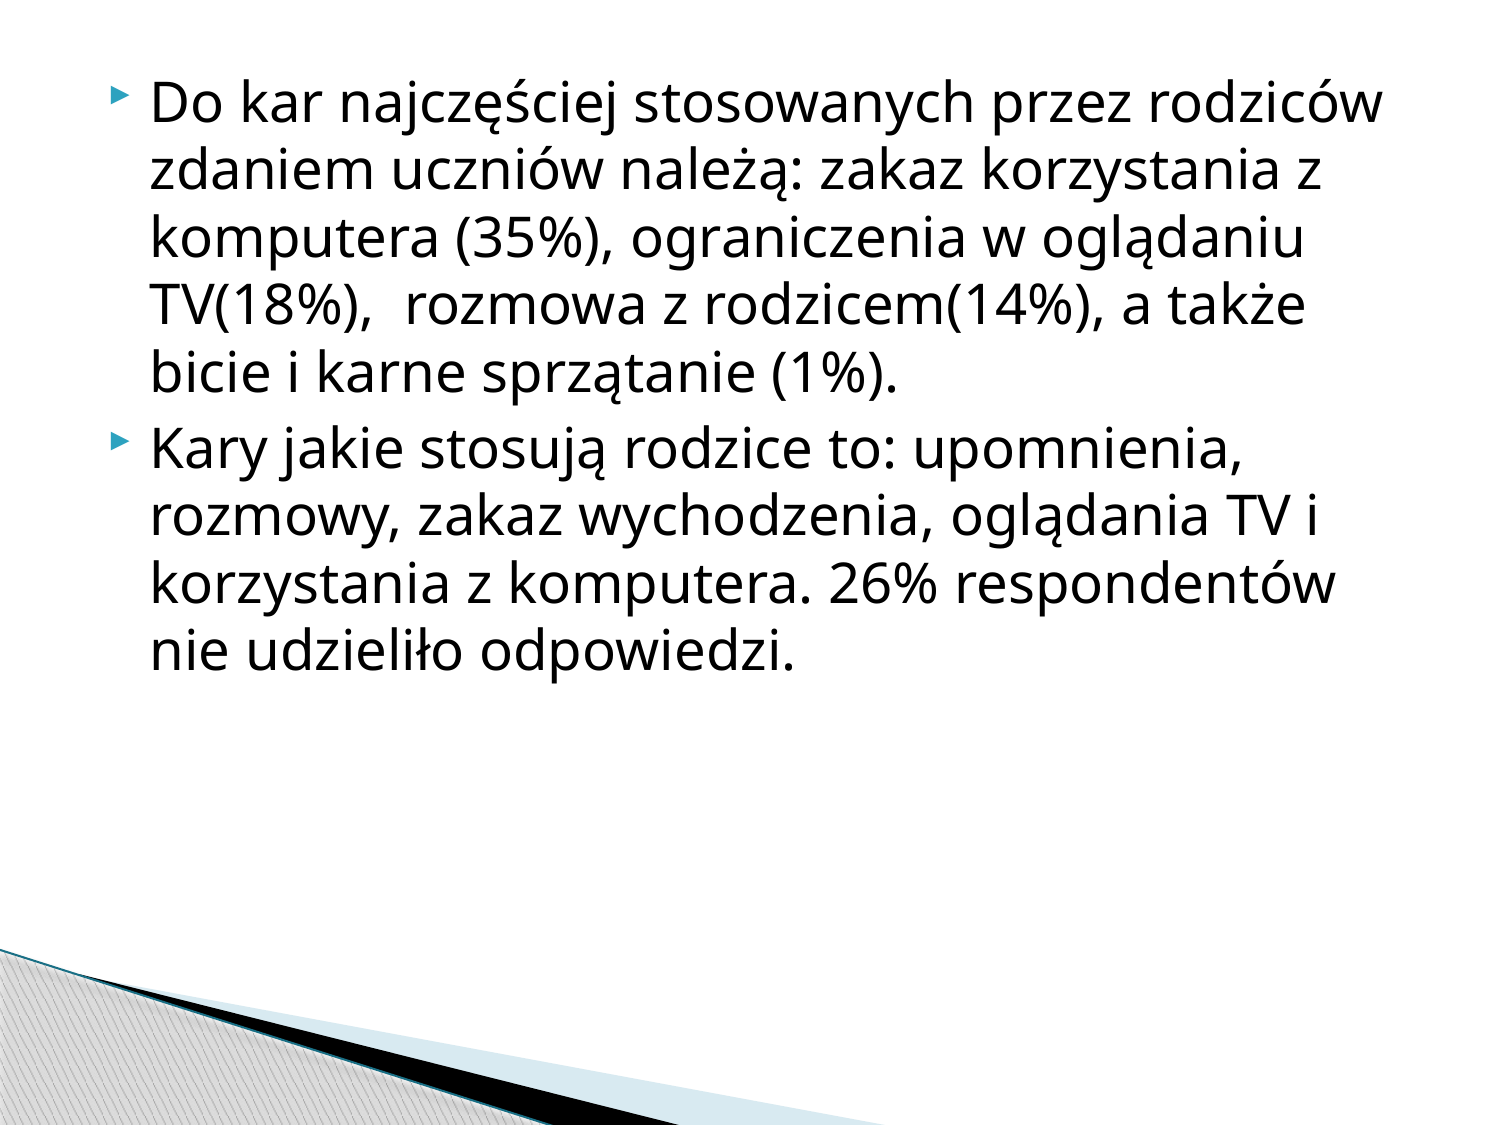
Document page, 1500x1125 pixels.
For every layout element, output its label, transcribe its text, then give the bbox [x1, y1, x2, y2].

list Do kar najczęściej stosowanych przez rodziców zdaniem uczniów należą: zakaz korzystania z komputera (35%), ograniczenia w oglądaniu TV(18%), rozmowa z rodzicem(14%), a także bicie i karne sprzątanie (1%). Kary jakie stosują rodzice to: upomnienia, rozmowy, zakaz wychodzenia, oglądania TV i korzystania z komputera. 26% respondentów nie udzieliło odpowiedzi. [75, 58, 1425, 986]
